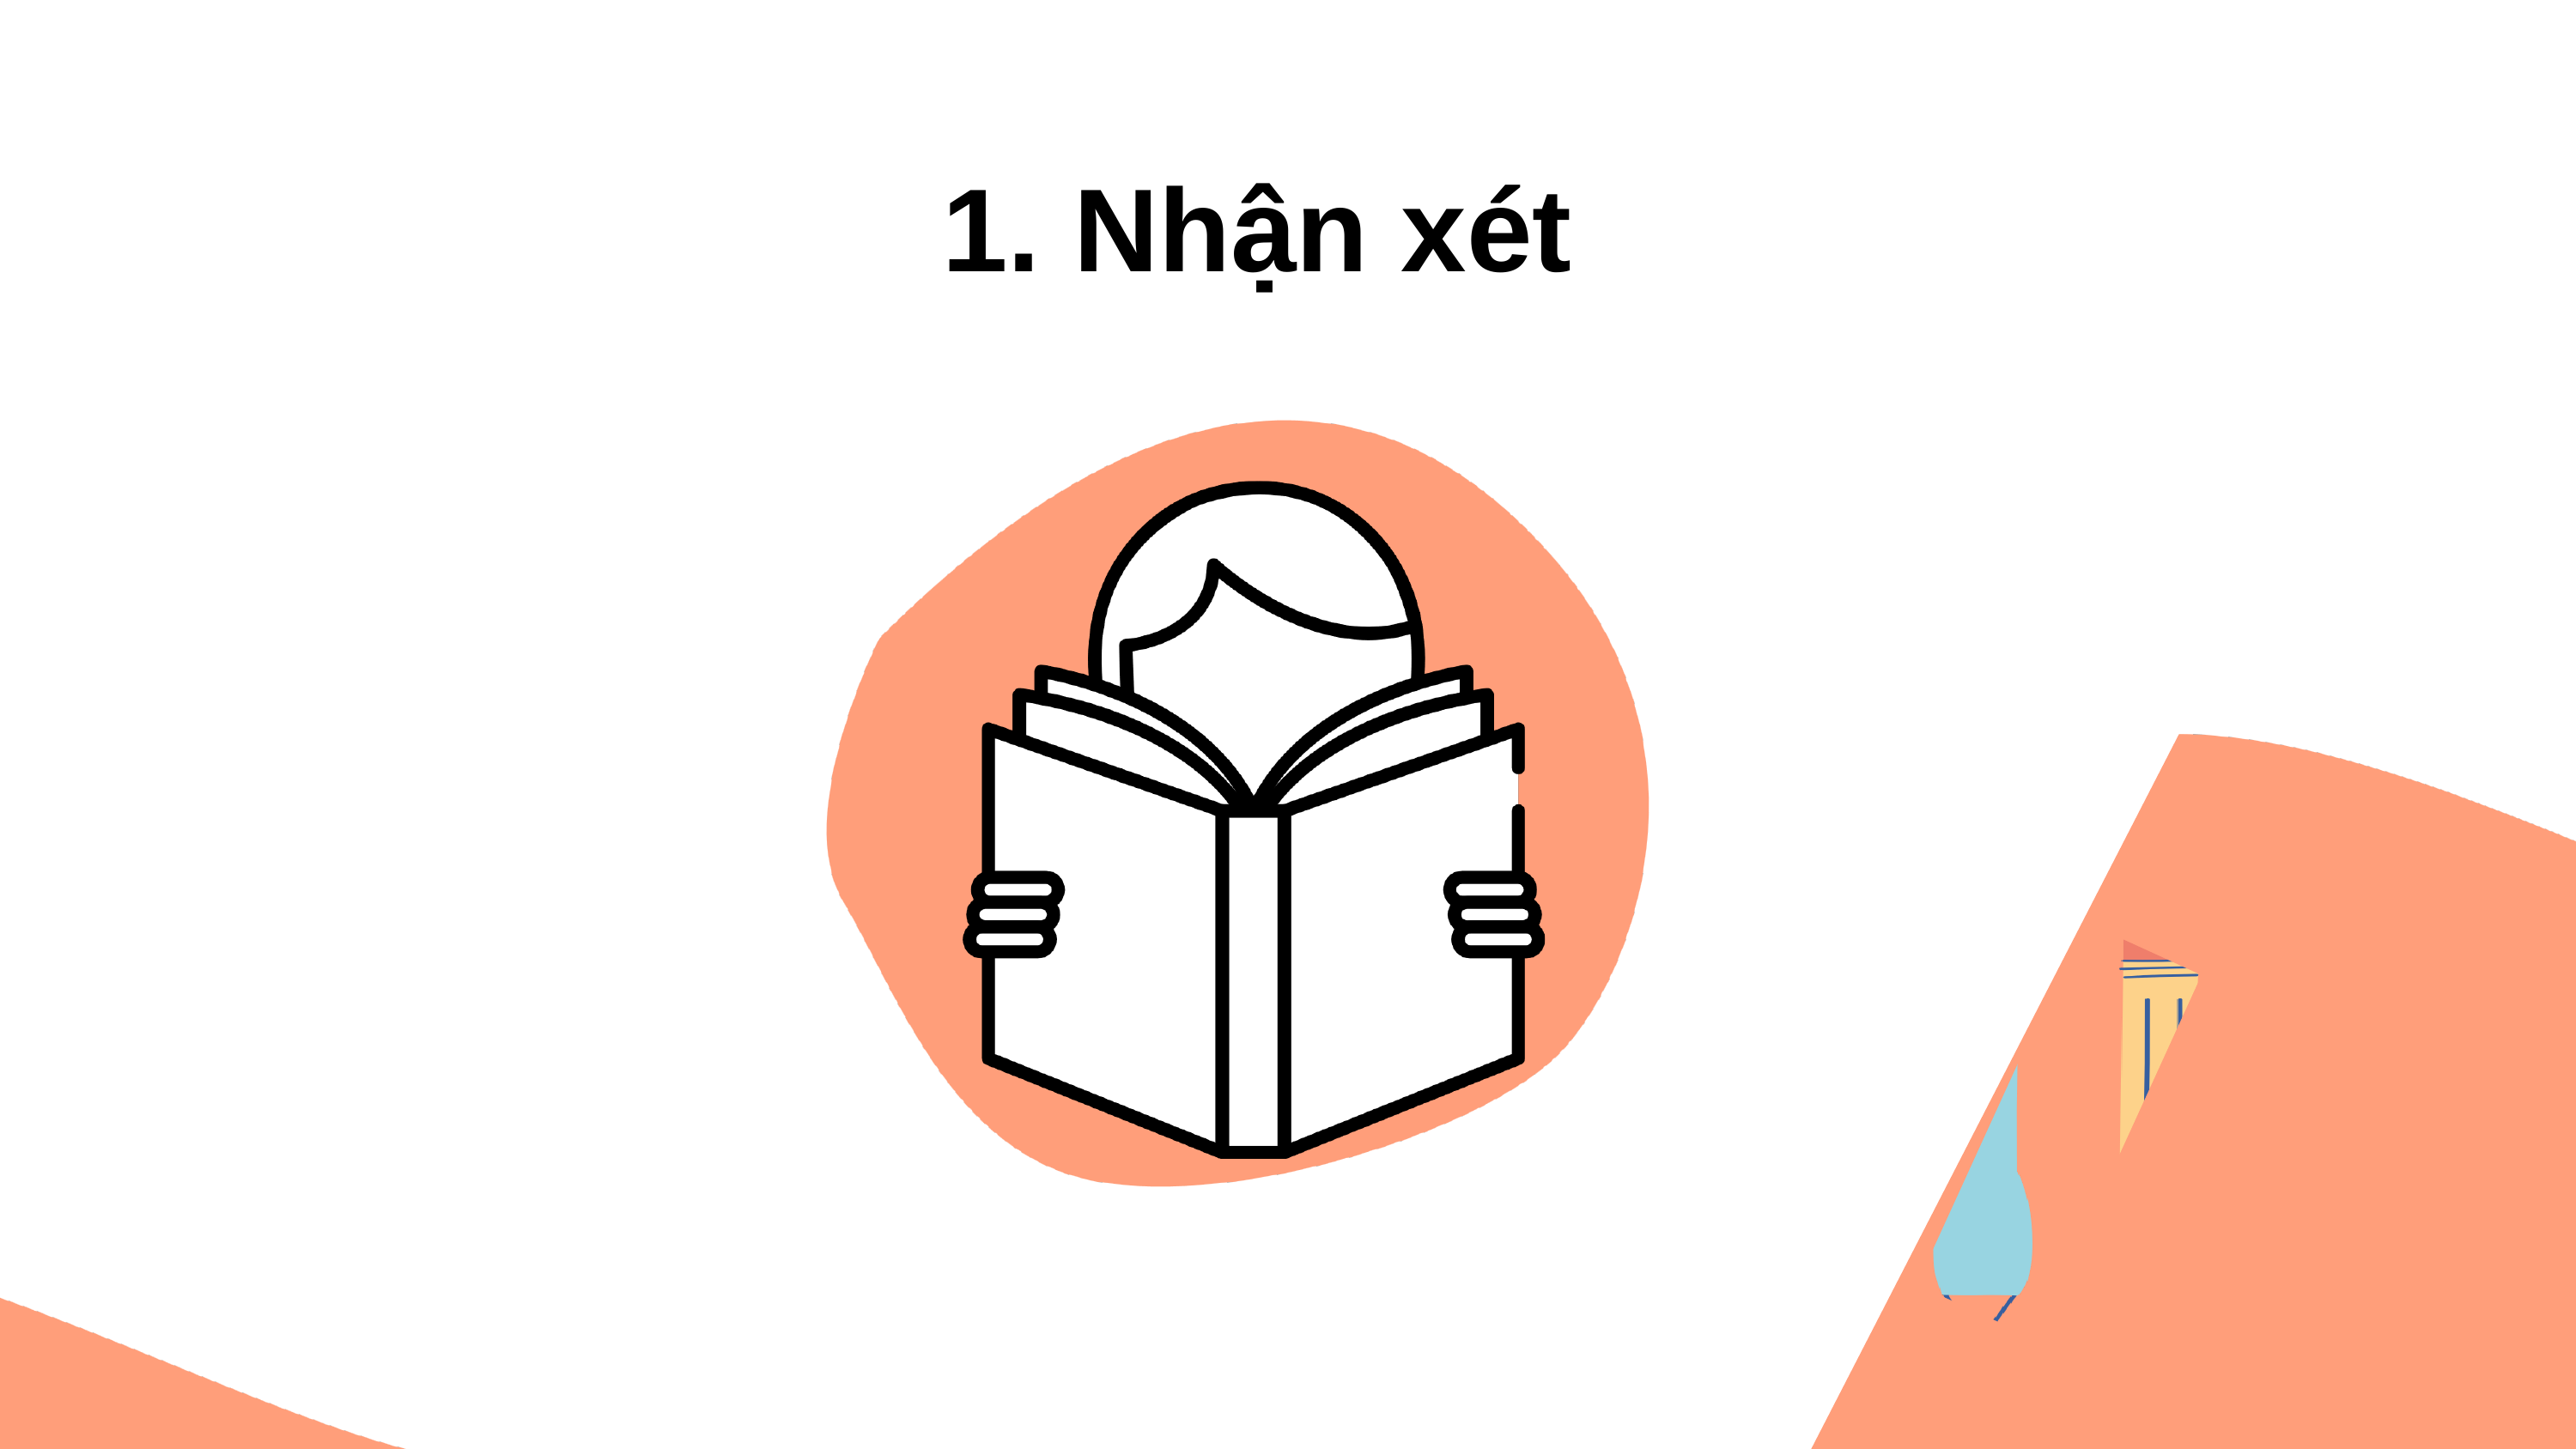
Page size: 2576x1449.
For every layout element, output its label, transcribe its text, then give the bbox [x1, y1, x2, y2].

text_box 1. Nhận xét [883, 127, 1631, 301]
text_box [790, 348, 1718, 1208]
text_box [1811, 592, 2576, 1449]
text_box [0, 1185, 513, 1449]
text_box [1917, 920, 2202, 1339]
